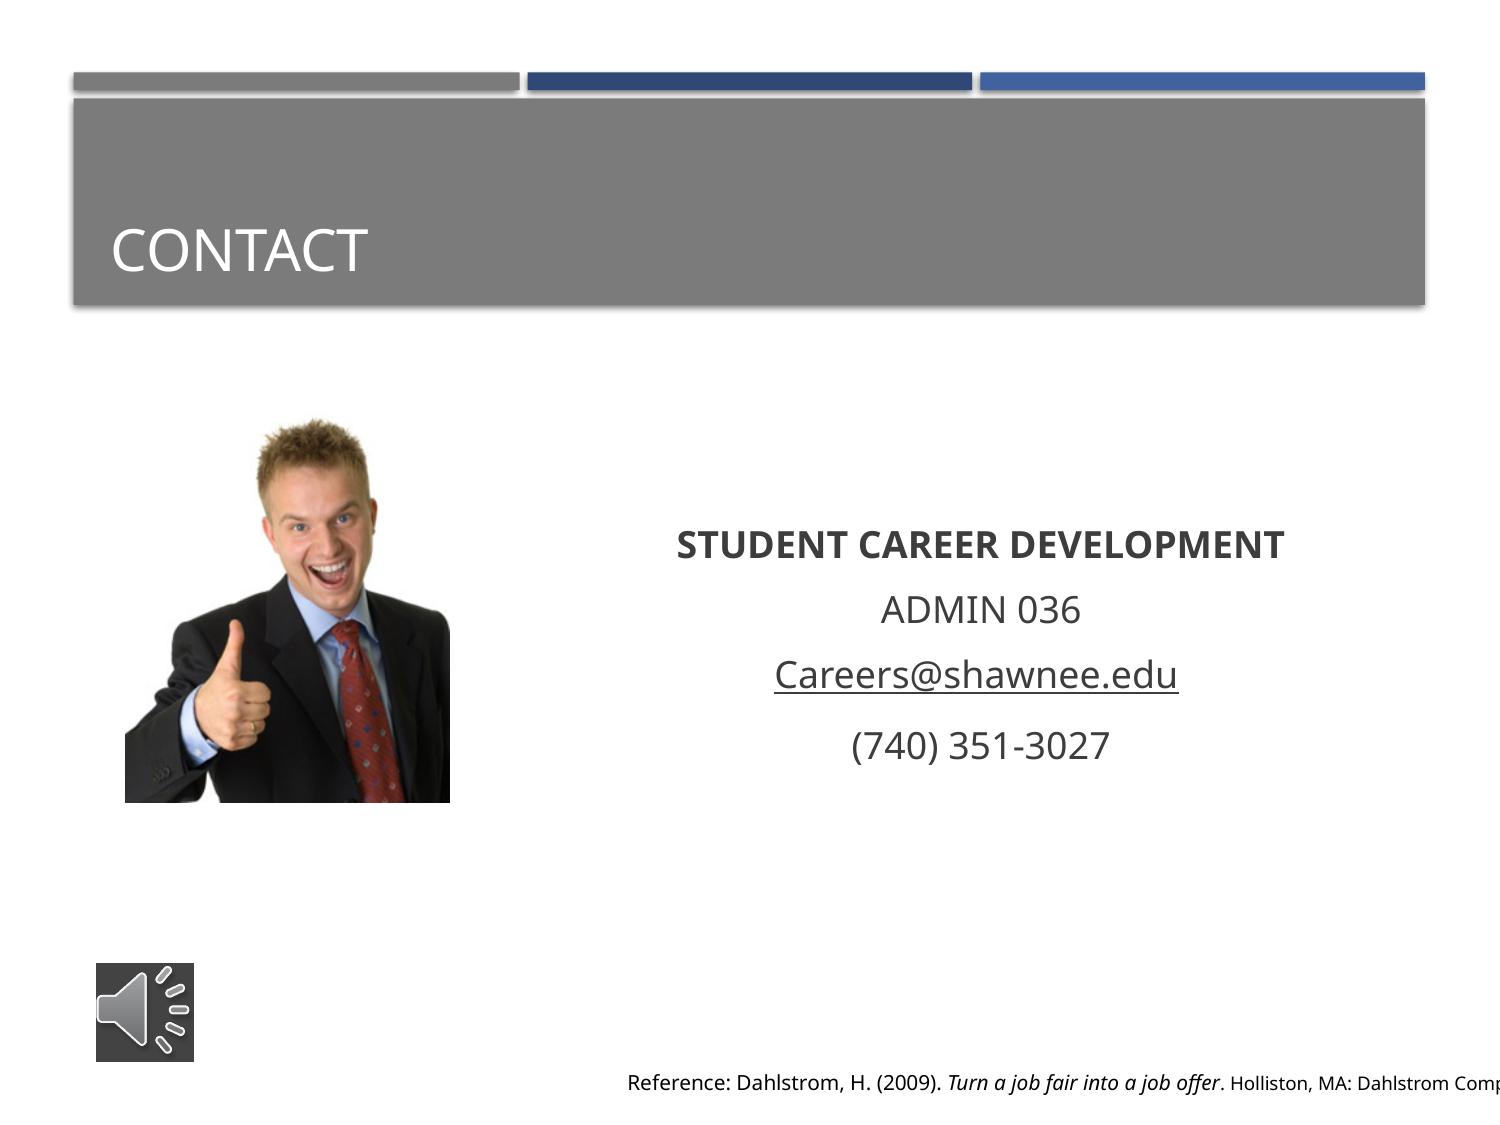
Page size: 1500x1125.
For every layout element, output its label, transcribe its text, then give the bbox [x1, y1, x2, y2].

picture [124, 411, 451, 803]
picture [94, 961, 196, 1063]
title Contact [95, 112, 1406, 291]
list STUDENT CAREER DEVELOPMENT ADMIN 036 Careers@shawnee.edu (740) 351-3027 [525, 313, 1438, 1039]
text_box Reference: Dahlstrom, H. (2009). Turn a job fair into a job offer. Holliston, MA: Dahlstrom Company, Inc. [612, 1062, 1500, 1125]
